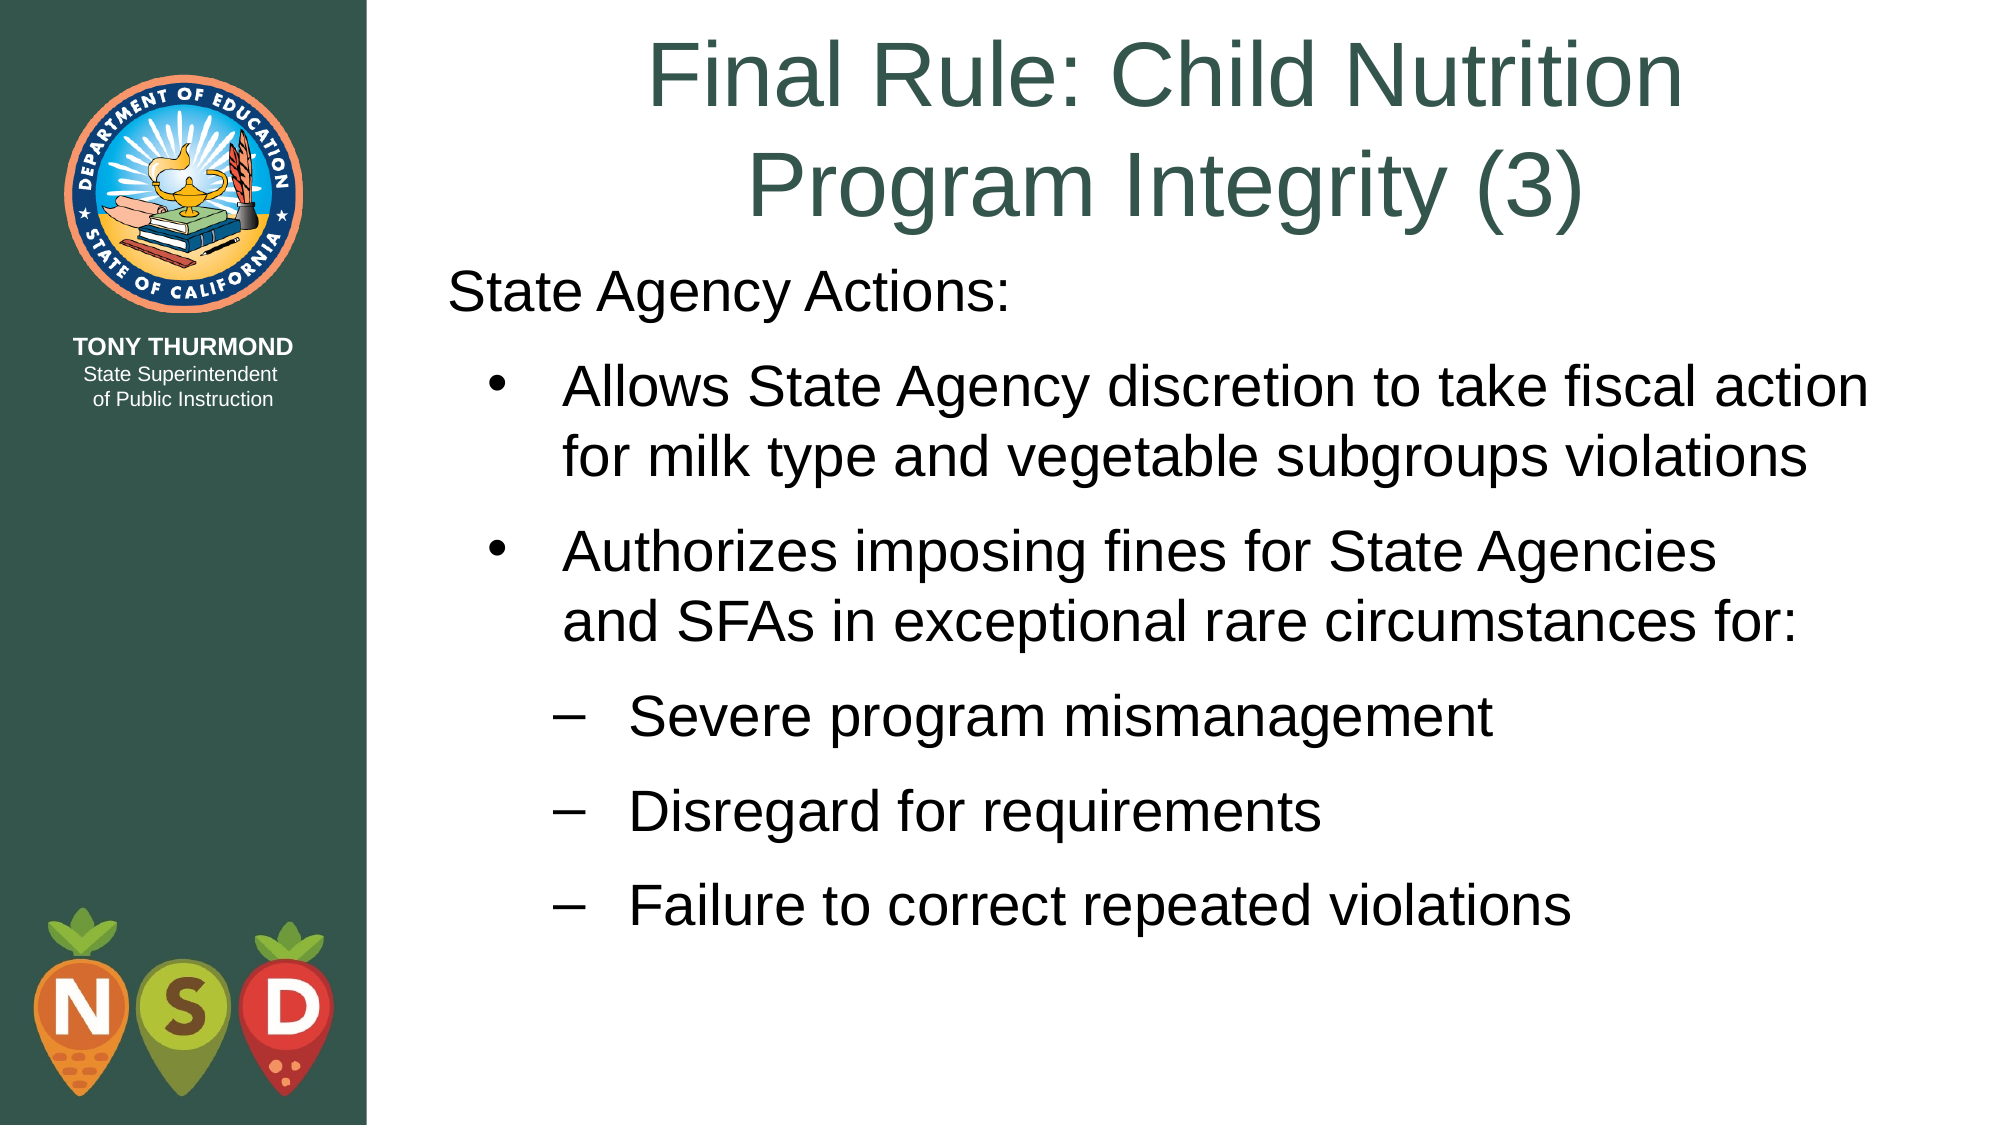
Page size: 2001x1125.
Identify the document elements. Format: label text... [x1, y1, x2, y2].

list State Agency Actions: Allows State Agency discretion to take fiscal action for milk type and vegetable subgroups violations Authorizes imposing fines for State Agencies and SFAs in exceptional rare circumstances for: Severe program mismanagement Disregard for requirements Failure to correct repeated violations [416, 245, 1950, 1036]
title Final Rule: Child Nutrition Program Integrity (3) [416, 31, 1917, 219]
picture [13, 892, 354, 1108]
picture [64, 74, 303, 313]
